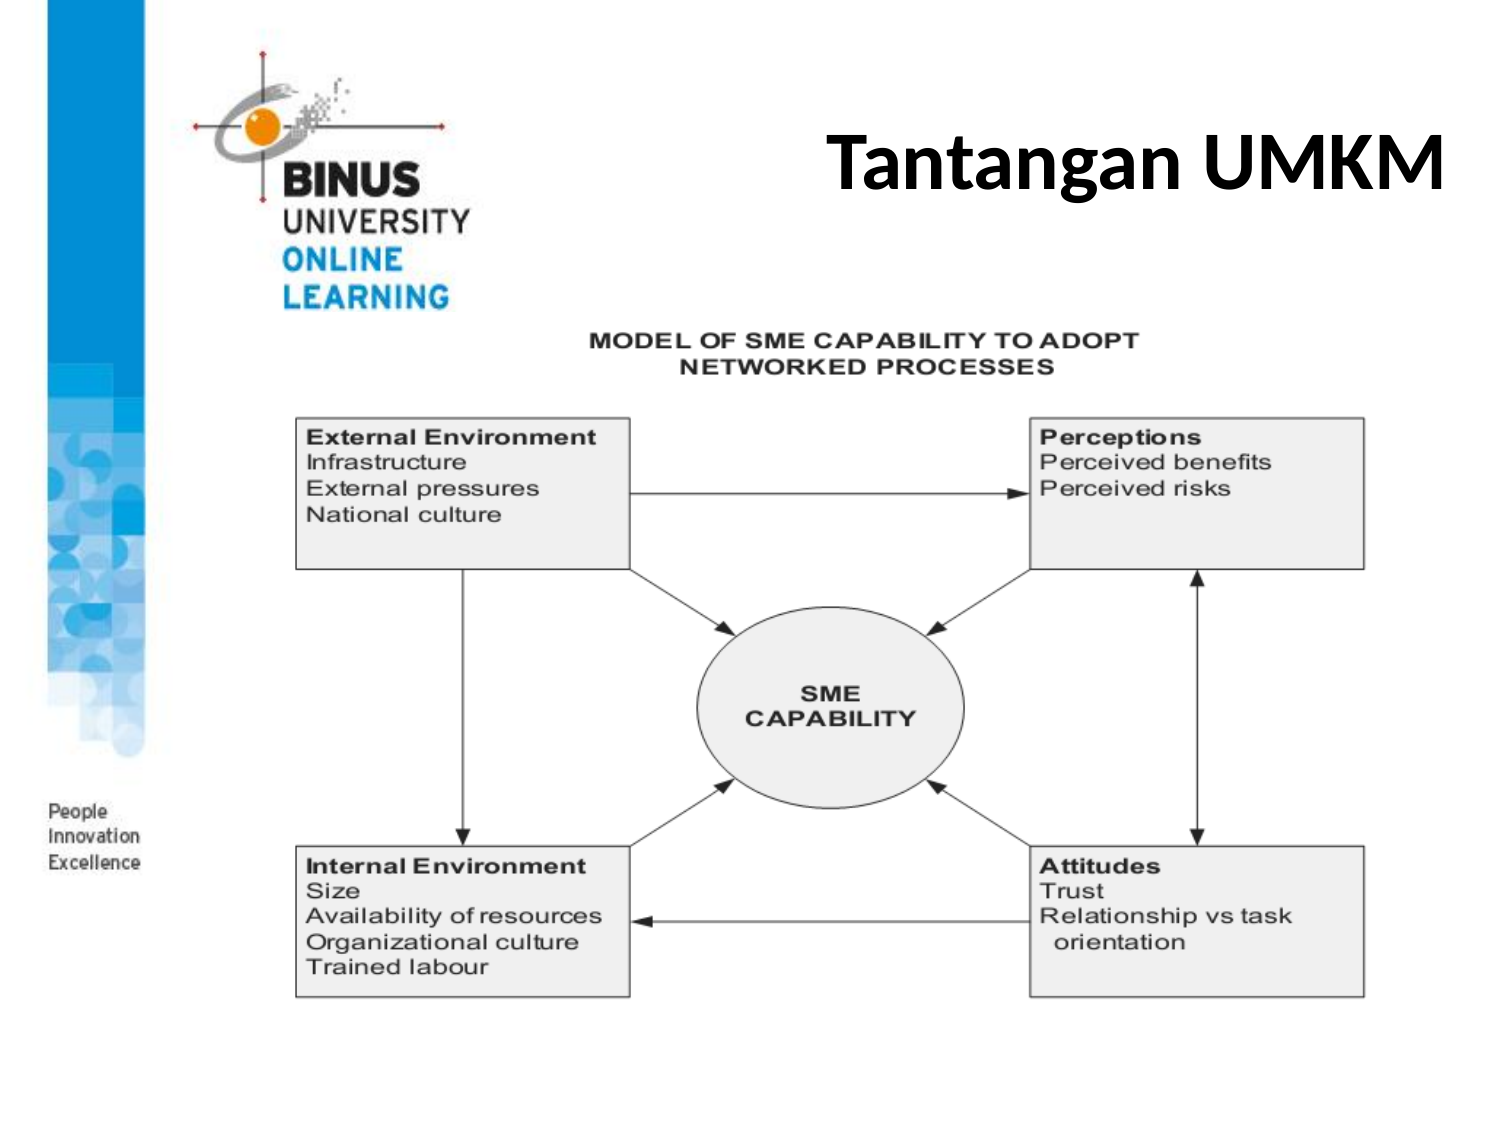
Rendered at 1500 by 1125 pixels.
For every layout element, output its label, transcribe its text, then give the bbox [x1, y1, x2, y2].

picture [0, 0, 1500, 1125]
title Tantangan UMKM [537, 62, 1463, 250]
